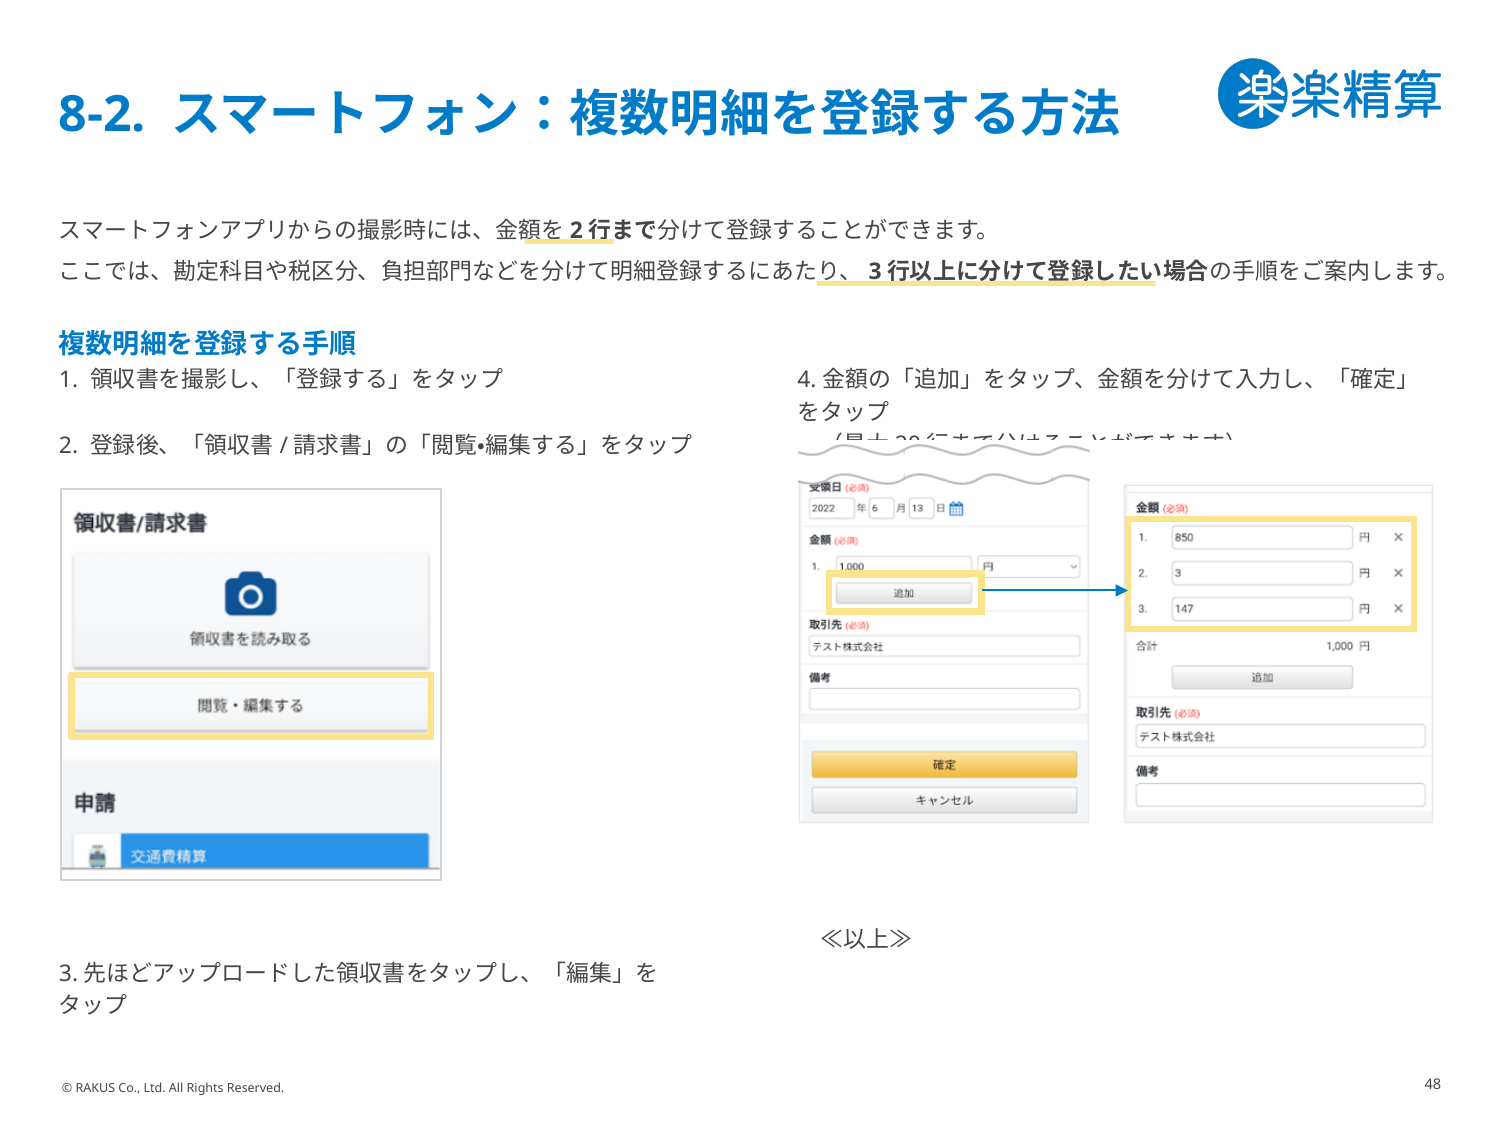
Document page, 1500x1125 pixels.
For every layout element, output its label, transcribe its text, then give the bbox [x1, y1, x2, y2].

picture [797, 440, 1438, 827]
text_box [816, 280, 1157, 287]
text_box [523, 238, 615, 245]
slide_number 48 [1332, 1068, 1441, 1095]
list スマートフォンアプリからの撮影時には、金額を2行まで分けて登録することができます。 ここでは、勘定科目や税区分、負担部門などを分けて明細登録するにあたり、3行以上に分けて登録したい場合の手順をご案内します。 [58, 202, 1441, 280]
picture [62, 490, 440, 879]
text_box 複数明細を登録する手順 1. 領収書を撮影し、「登録する」をタップ 2. 登録後、「領収書/請求書」の「閲覧・編集する」をタップ 3.先ほどアップロードした領収書をタップし、「編集」をタップ [58, 320, 703, 1078]
text_box 4.金額の「追加」をタップ、金額を分けて入力し、「確定」をタップ （最大20行まで分けることができます） ≪以上≫ [797, 358, 1442, 956]
picture [1218, 58, 1441, 129]
title 8-2. スマートフォン：複数明細を登録する方法 [58, 69, 1229, 200]
